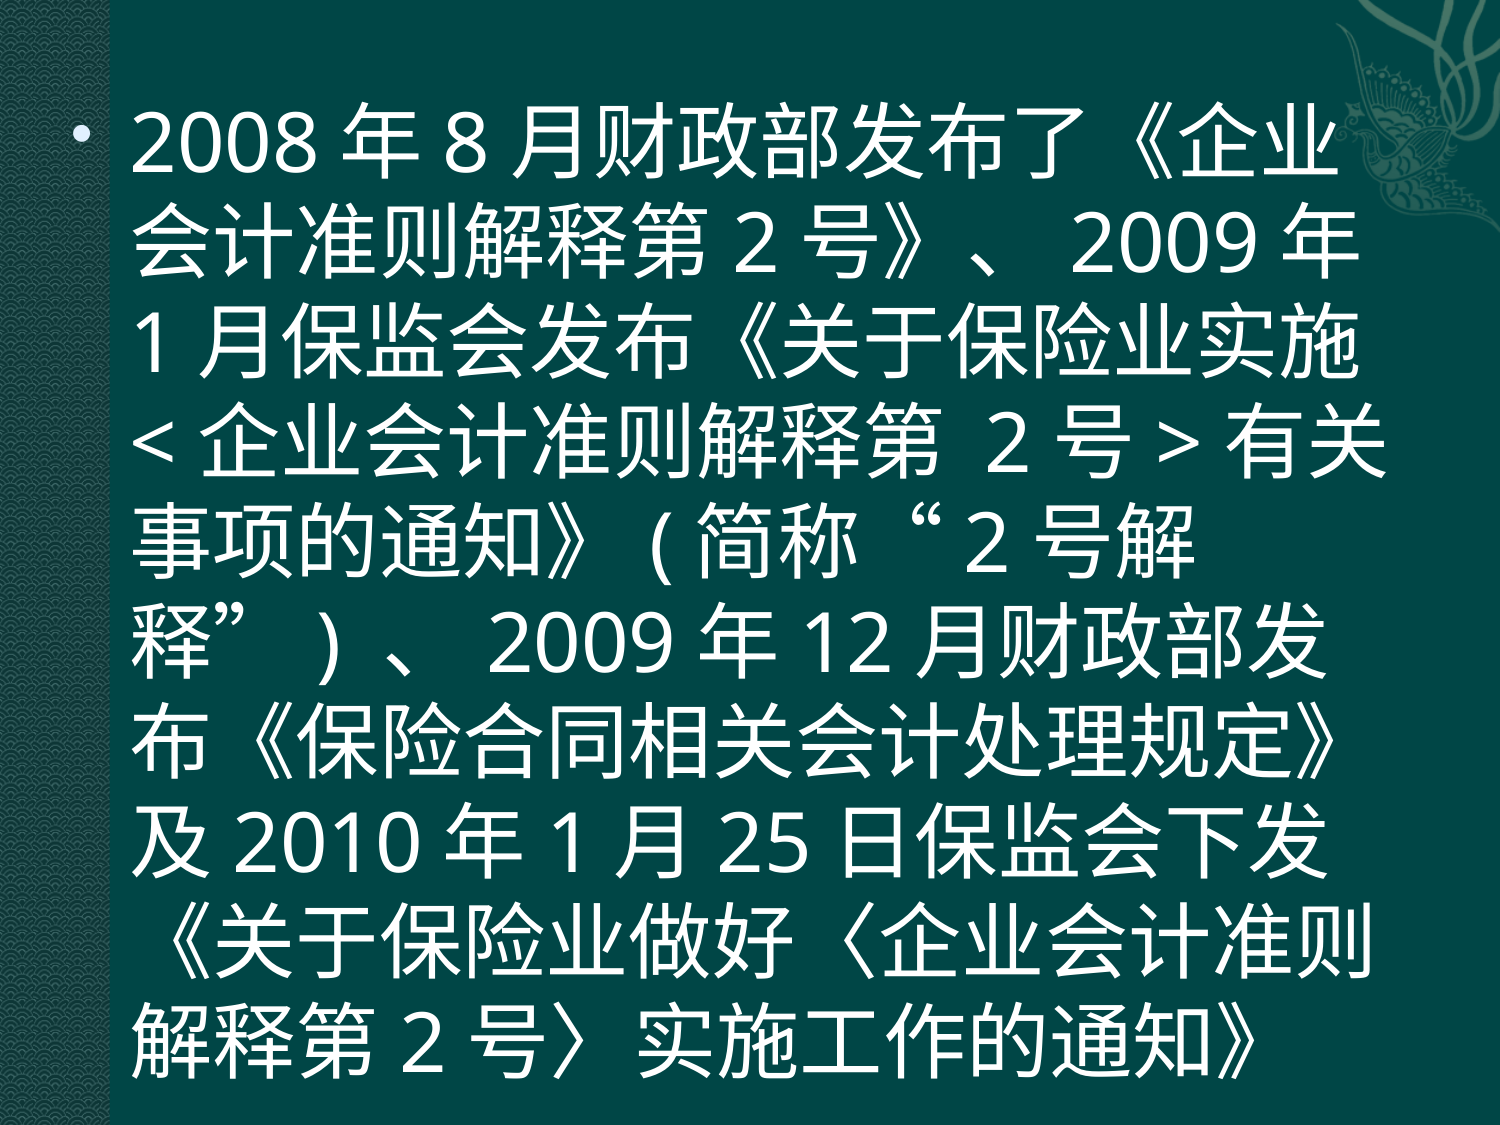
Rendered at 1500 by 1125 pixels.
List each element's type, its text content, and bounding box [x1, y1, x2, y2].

list 2008年8月财政部发布了《企业会计准则解释第2号》、2009年1月保监会发布《关于保险业实施<企业会计准则解释第 2号>有关事项的通知》(简称“2号解释”) 、2009年12月财政部发布《保险合同相关会计处理规定》及2010年1月25日保监会下发《关于保险业做好〈企业会计准则解释第2号〉实施工作的通知》 [58, 82, 1418, 1125]
picture [0, 0, 110, 1125]
